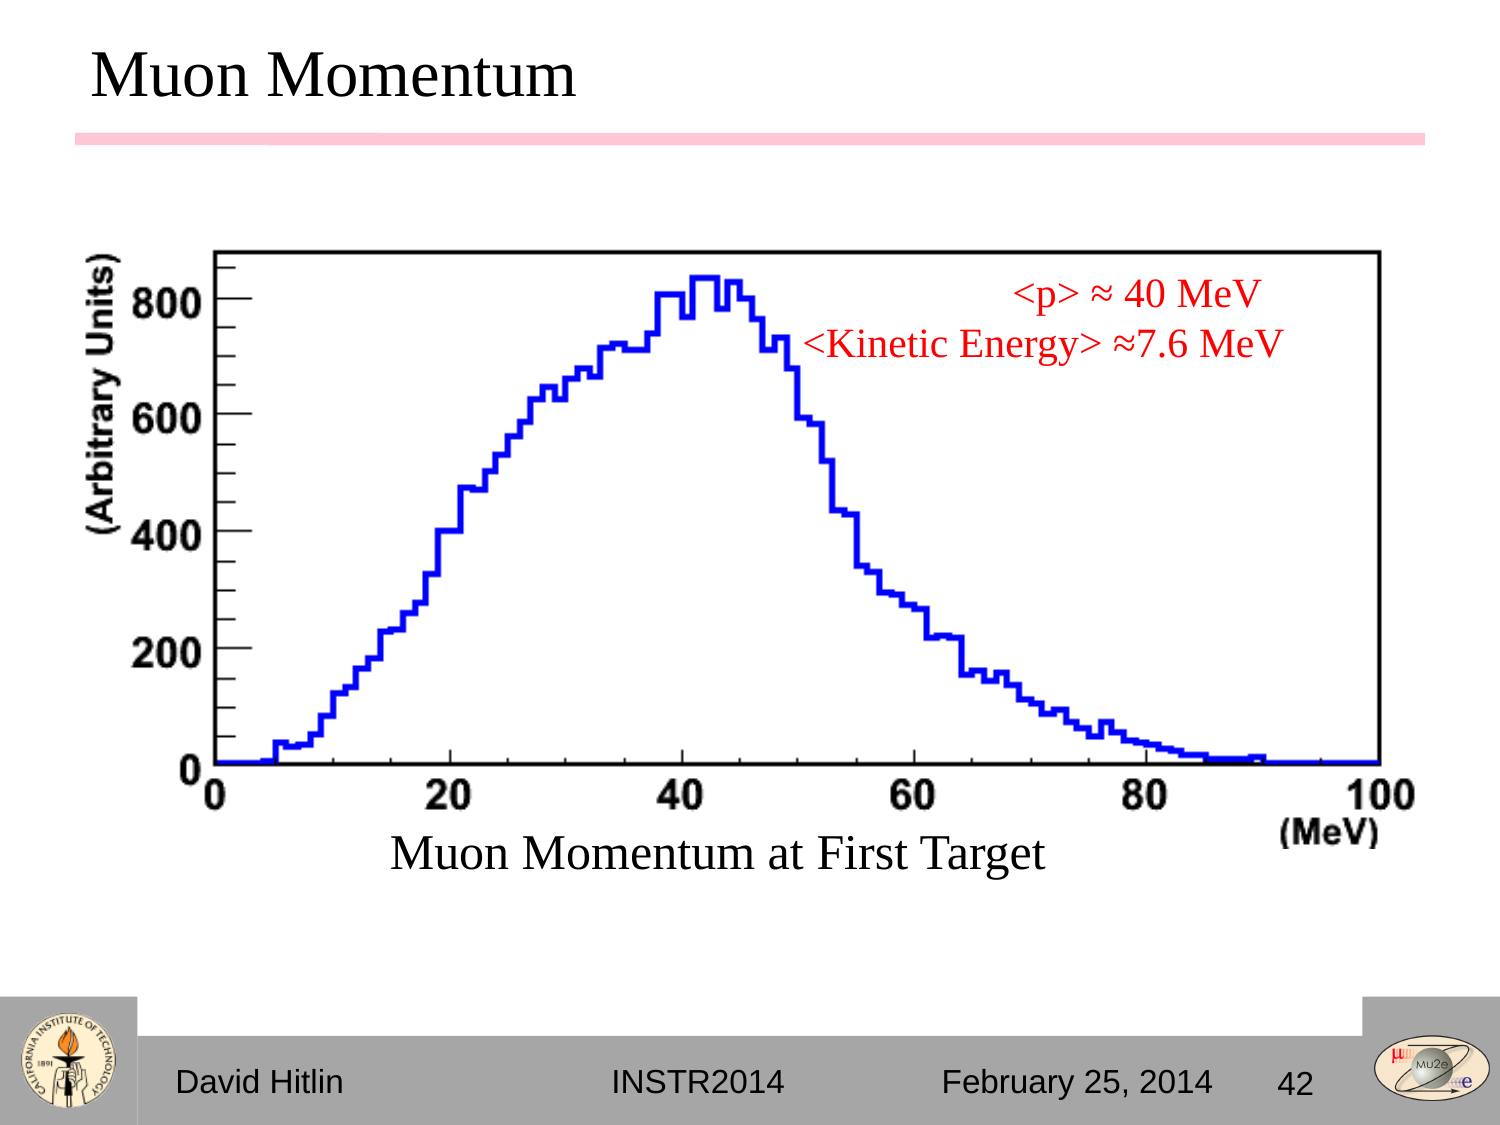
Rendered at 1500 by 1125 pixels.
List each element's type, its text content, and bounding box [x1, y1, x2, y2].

title Muon Momentum [75, 17, 1425, 121]
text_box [74, 249, 1426, 889]
picture [1374, 1035, 1490, 1101]
picture [21, 1013, 116, 1109]
